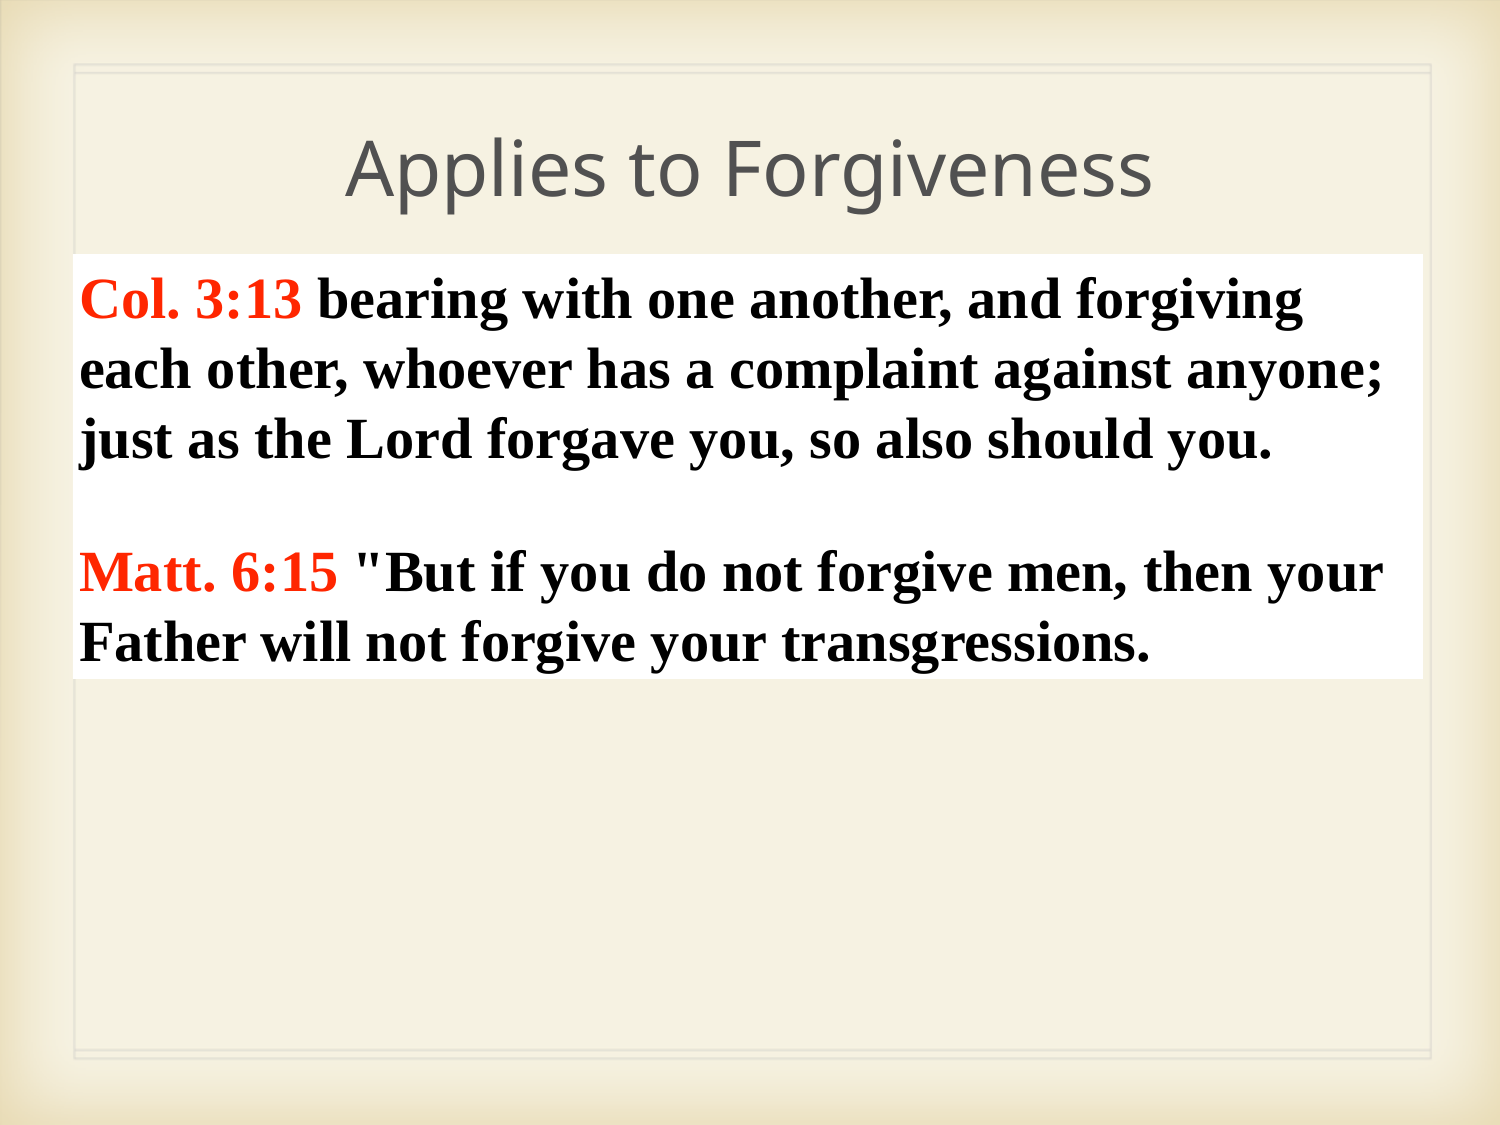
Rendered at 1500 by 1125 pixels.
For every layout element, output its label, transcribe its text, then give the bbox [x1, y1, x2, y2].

title Applies to Forgiveness [145, 89, 1355, 243]
picture [0, 0, 1500, 1125]
text_box Col. 3:13 bearing with one another, and forgiving each other, whoever has a complaint against anyone; just as the Lord forgave you, so also should you. Matt. 6:15 "But if you do not forgive men, then your Father will not forgive your transgressions. [72, 254, 1423, 679]
